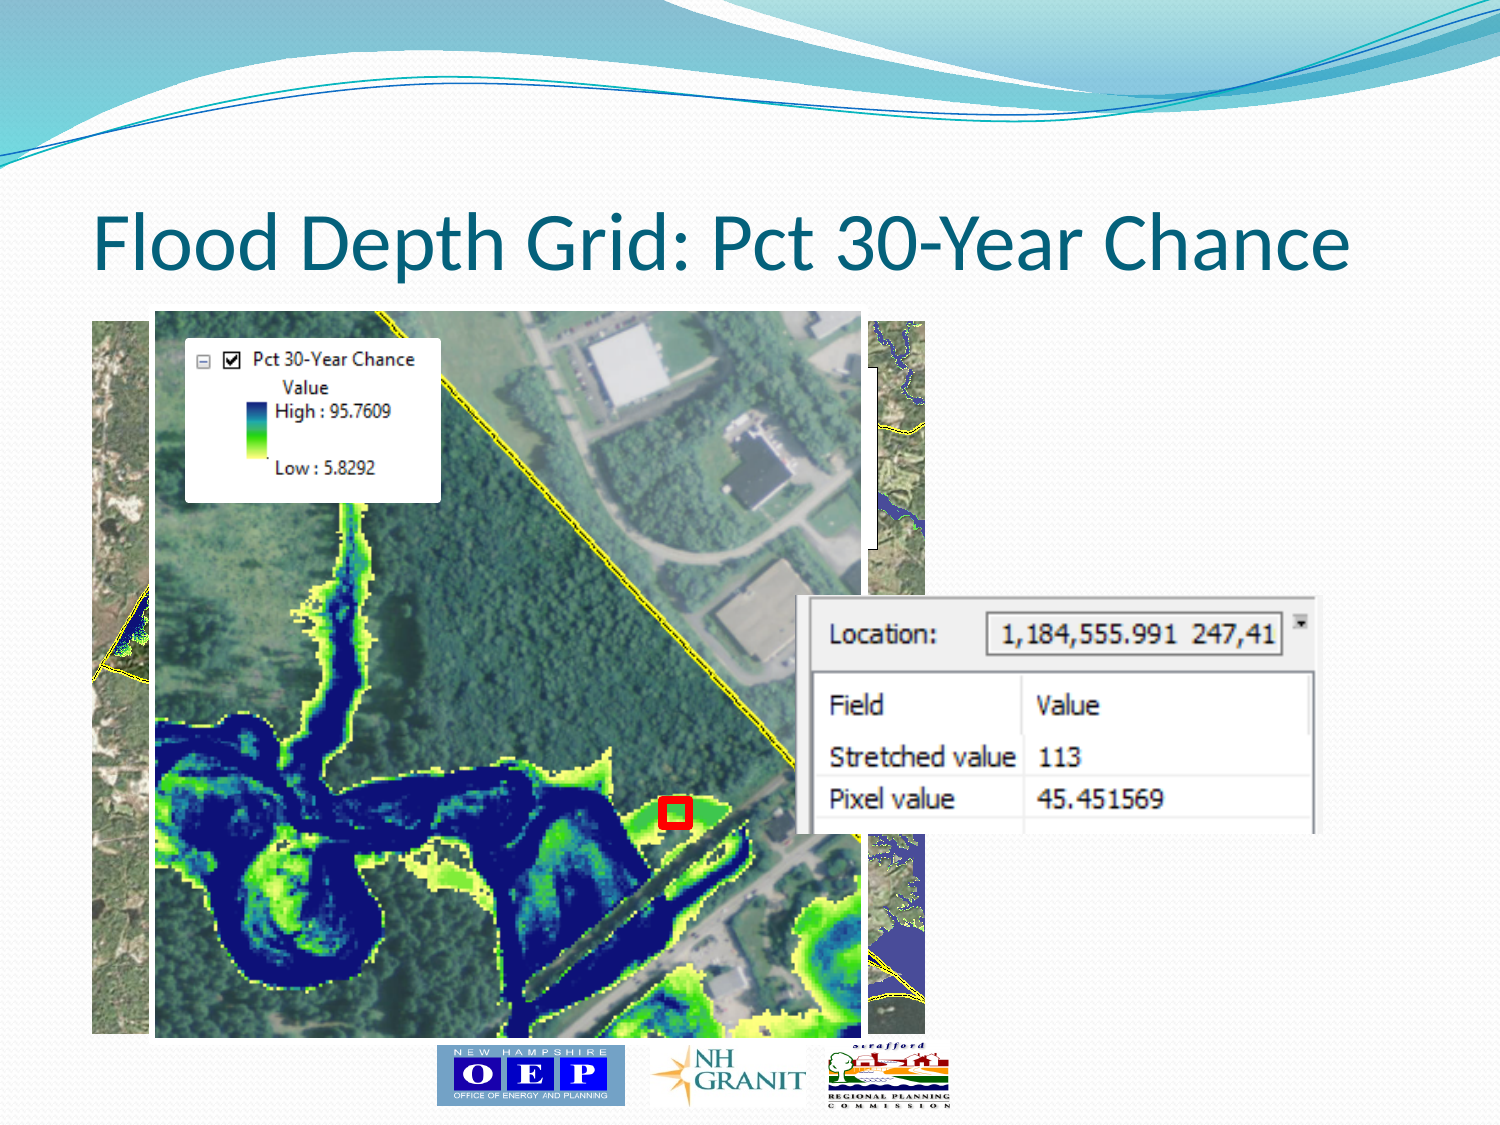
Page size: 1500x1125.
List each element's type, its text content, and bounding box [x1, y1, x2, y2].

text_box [155, 310, 861, 1039]
title Flood Depth Grid: Pct 30-Year Chance [92, 99, 1443, 288]
picture [825, 1040, 950, 1110]
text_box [868, 321, 925, 594]
picture [437, 1049, 625, 1106]
picture [650, 1049, 806, 1107]
picture [795, 595, 1323, 834]
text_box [91, 321, 148, 1035]
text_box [868, 846, 925, 1035]
